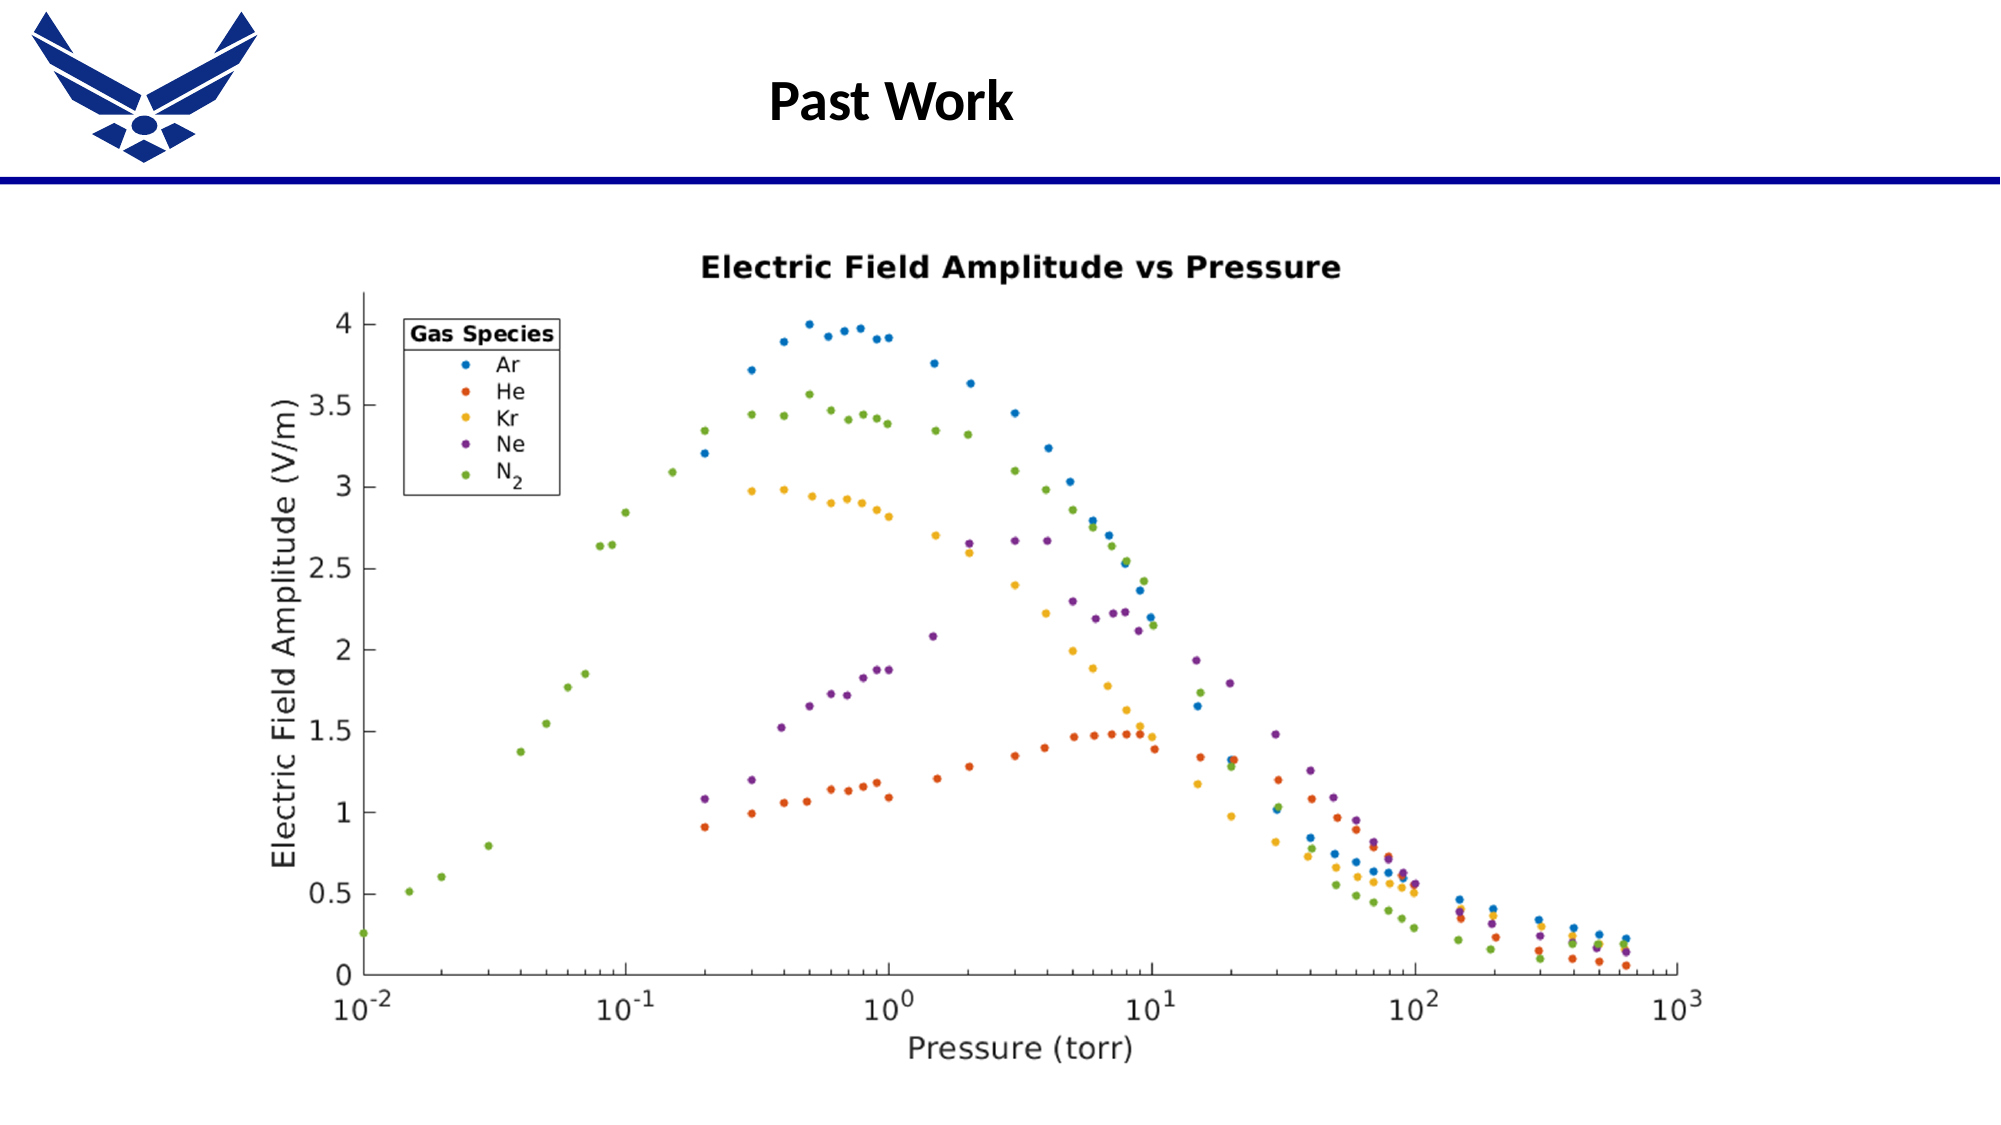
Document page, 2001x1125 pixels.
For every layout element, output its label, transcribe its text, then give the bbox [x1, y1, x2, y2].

text_box Past Work [754, 54, 1566, 140]
picture [230, 228, 1722, 1068]
